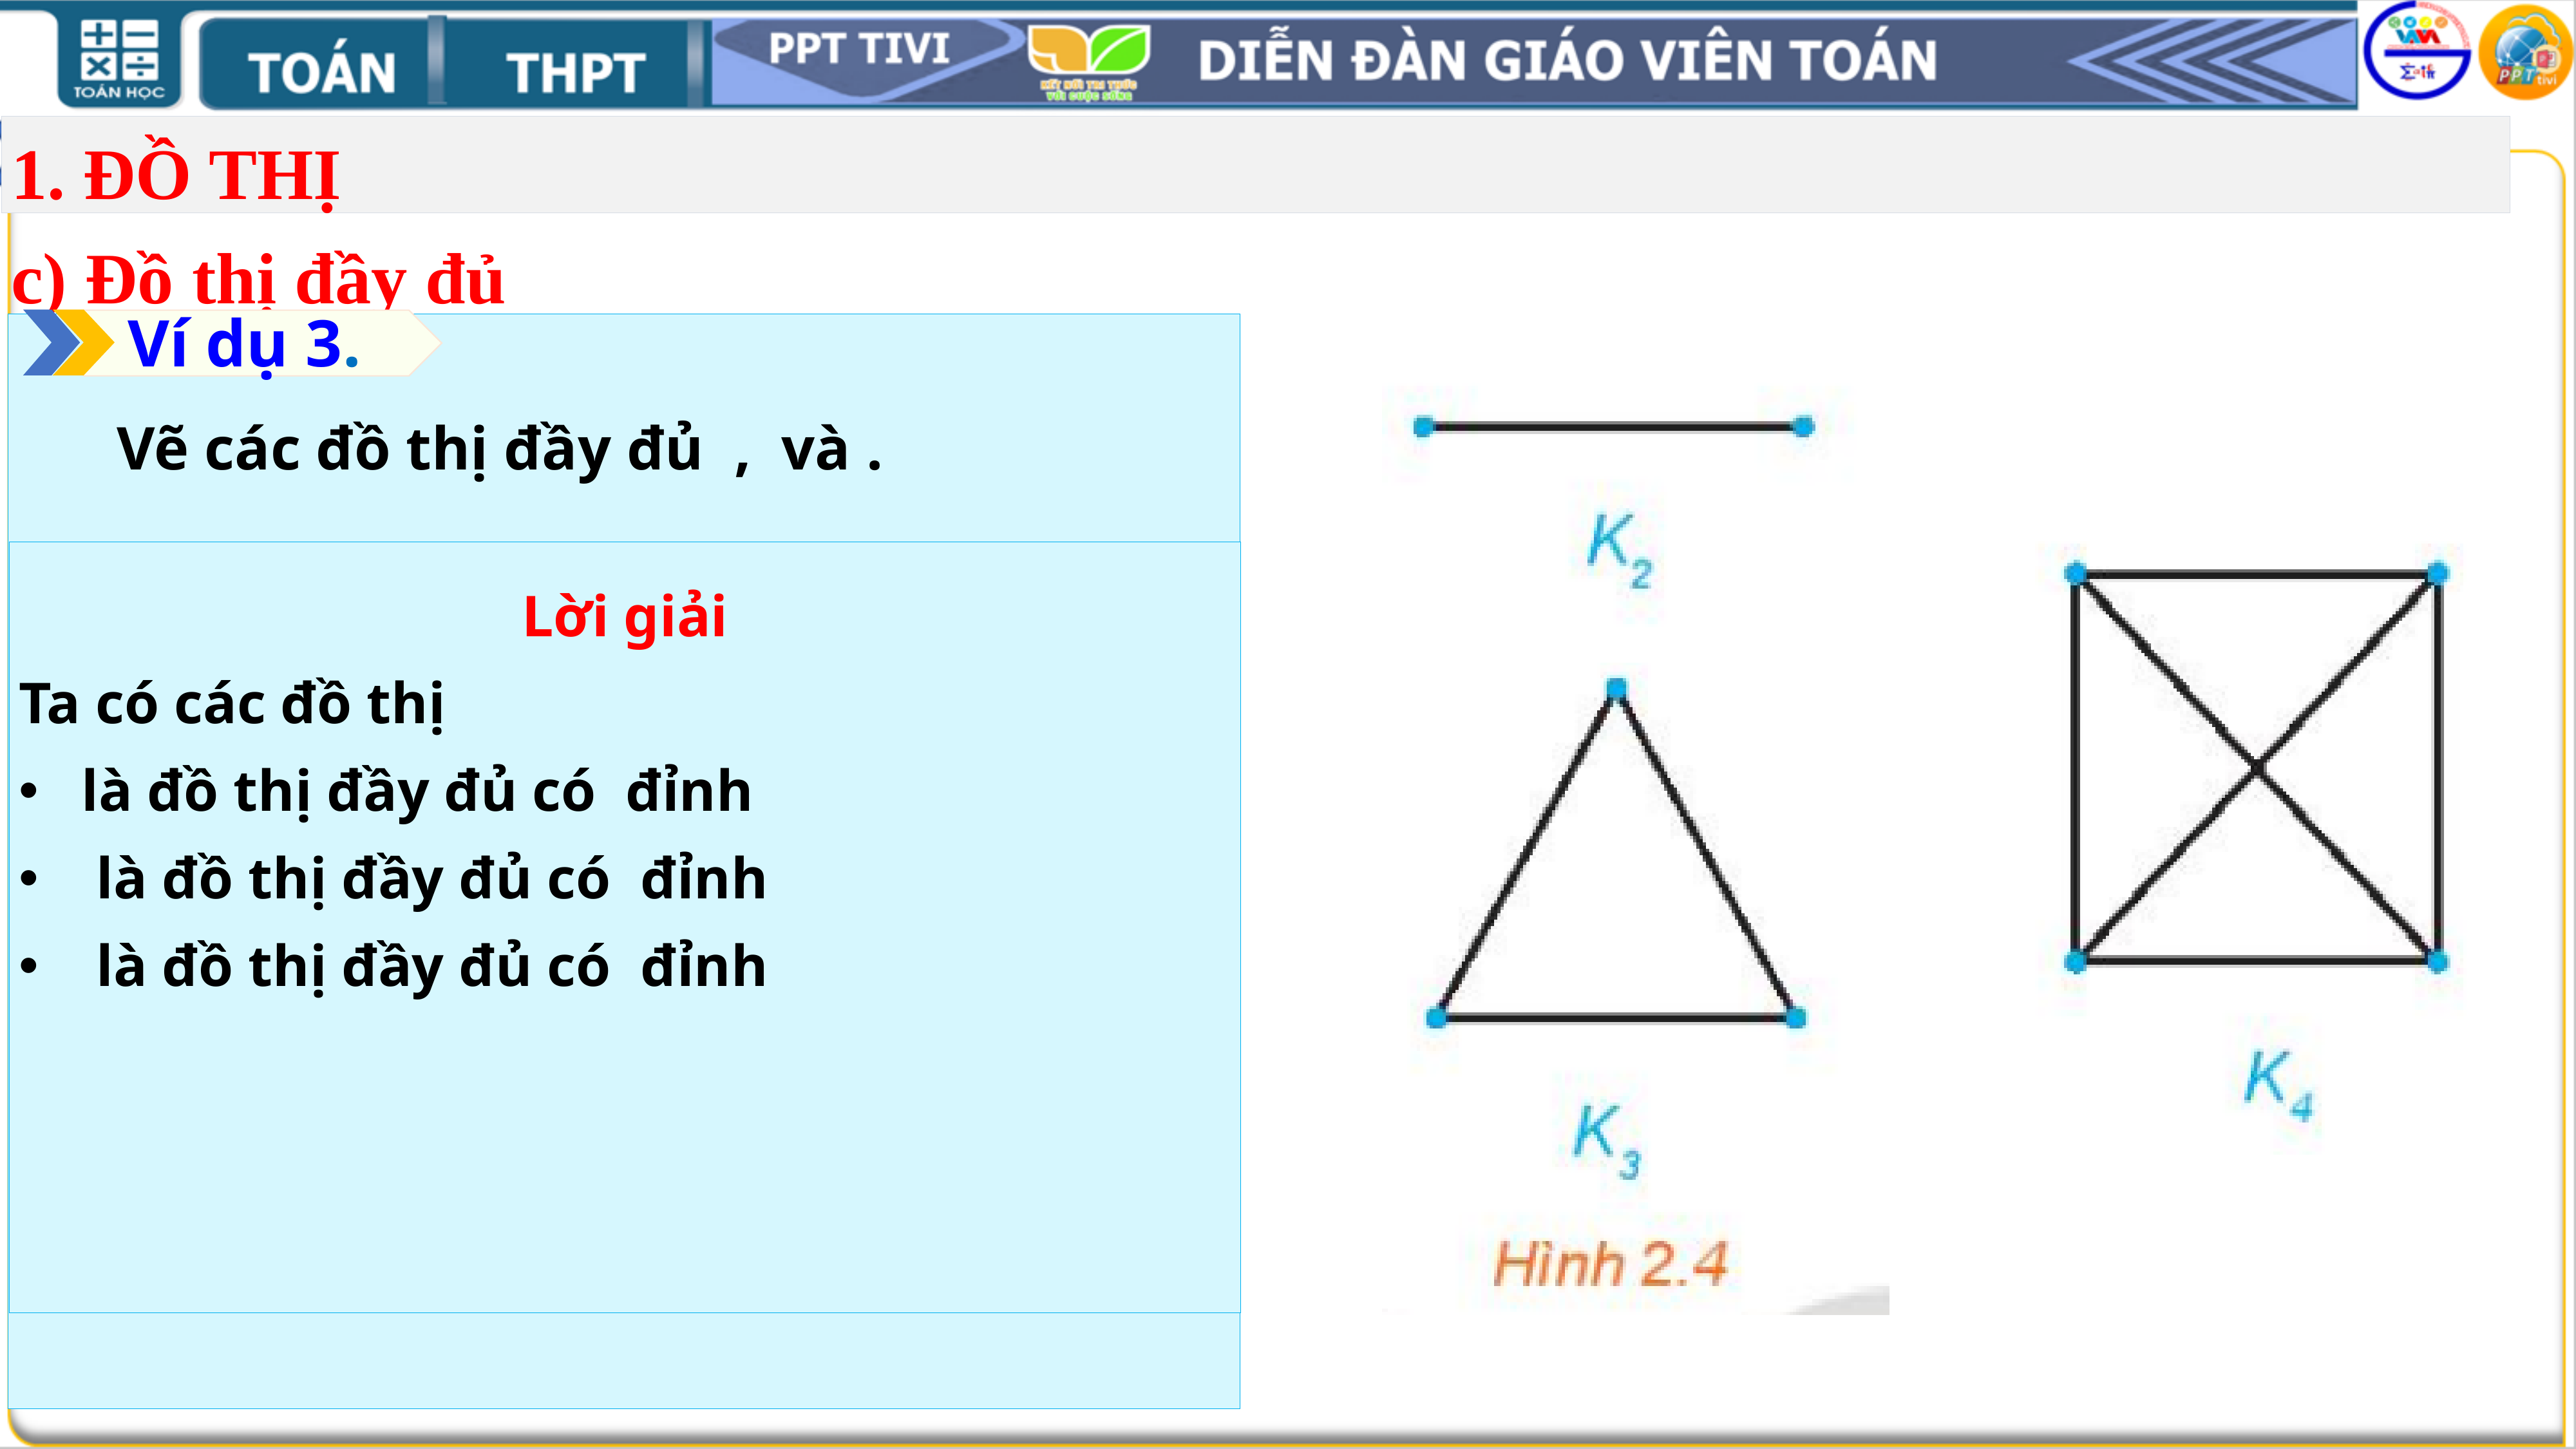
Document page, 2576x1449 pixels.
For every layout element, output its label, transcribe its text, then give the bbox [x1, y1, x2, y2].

picture [0, 0, 2576, 1449]
text_box 1. ĐỒ THỊ c) Đồ thị đầy đủ [1, 116, 2510, 213]
text_box Ví dụ 3. [118, 298, 589, 385]
text_box [8, 314, 1240, 1409]
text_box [23, 309, 442, 376]
